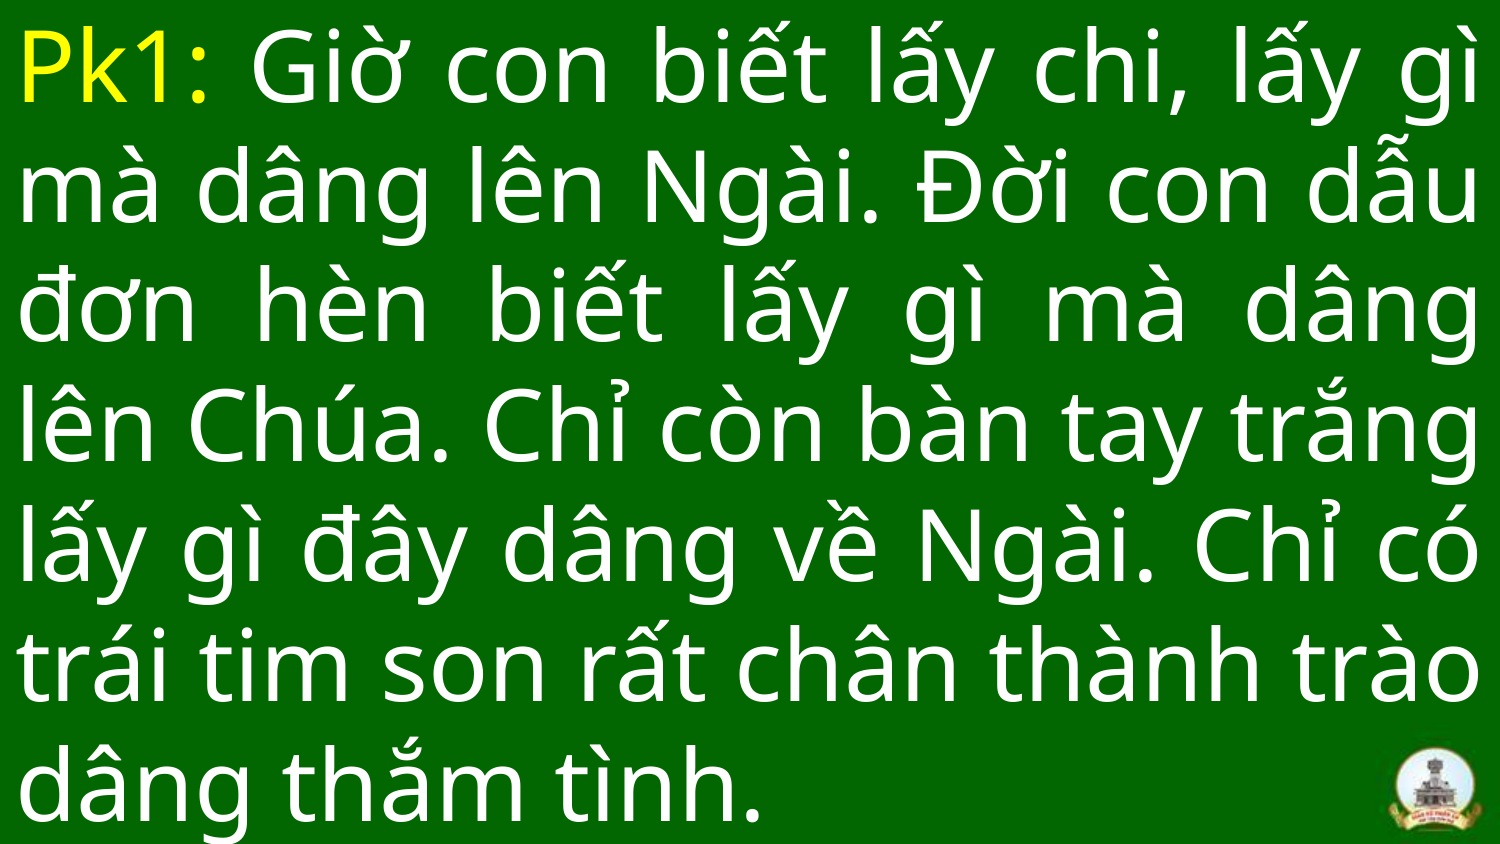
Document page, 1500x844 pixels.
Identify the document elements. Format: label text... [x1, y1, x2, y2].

title Pk1: Giờ con biết lấy chi, lấy gì mà dâng lên Ngài. Đời con dẫu đơn hèn biết lấy gì mà dâng lên Chúa. Chỉ còn bàn tay trắng lấy gì đây dâng về Ngài. Chỉ có trái tim son rất chân thành trào dâng thắm tình. [0, 0, 1500, 844]
